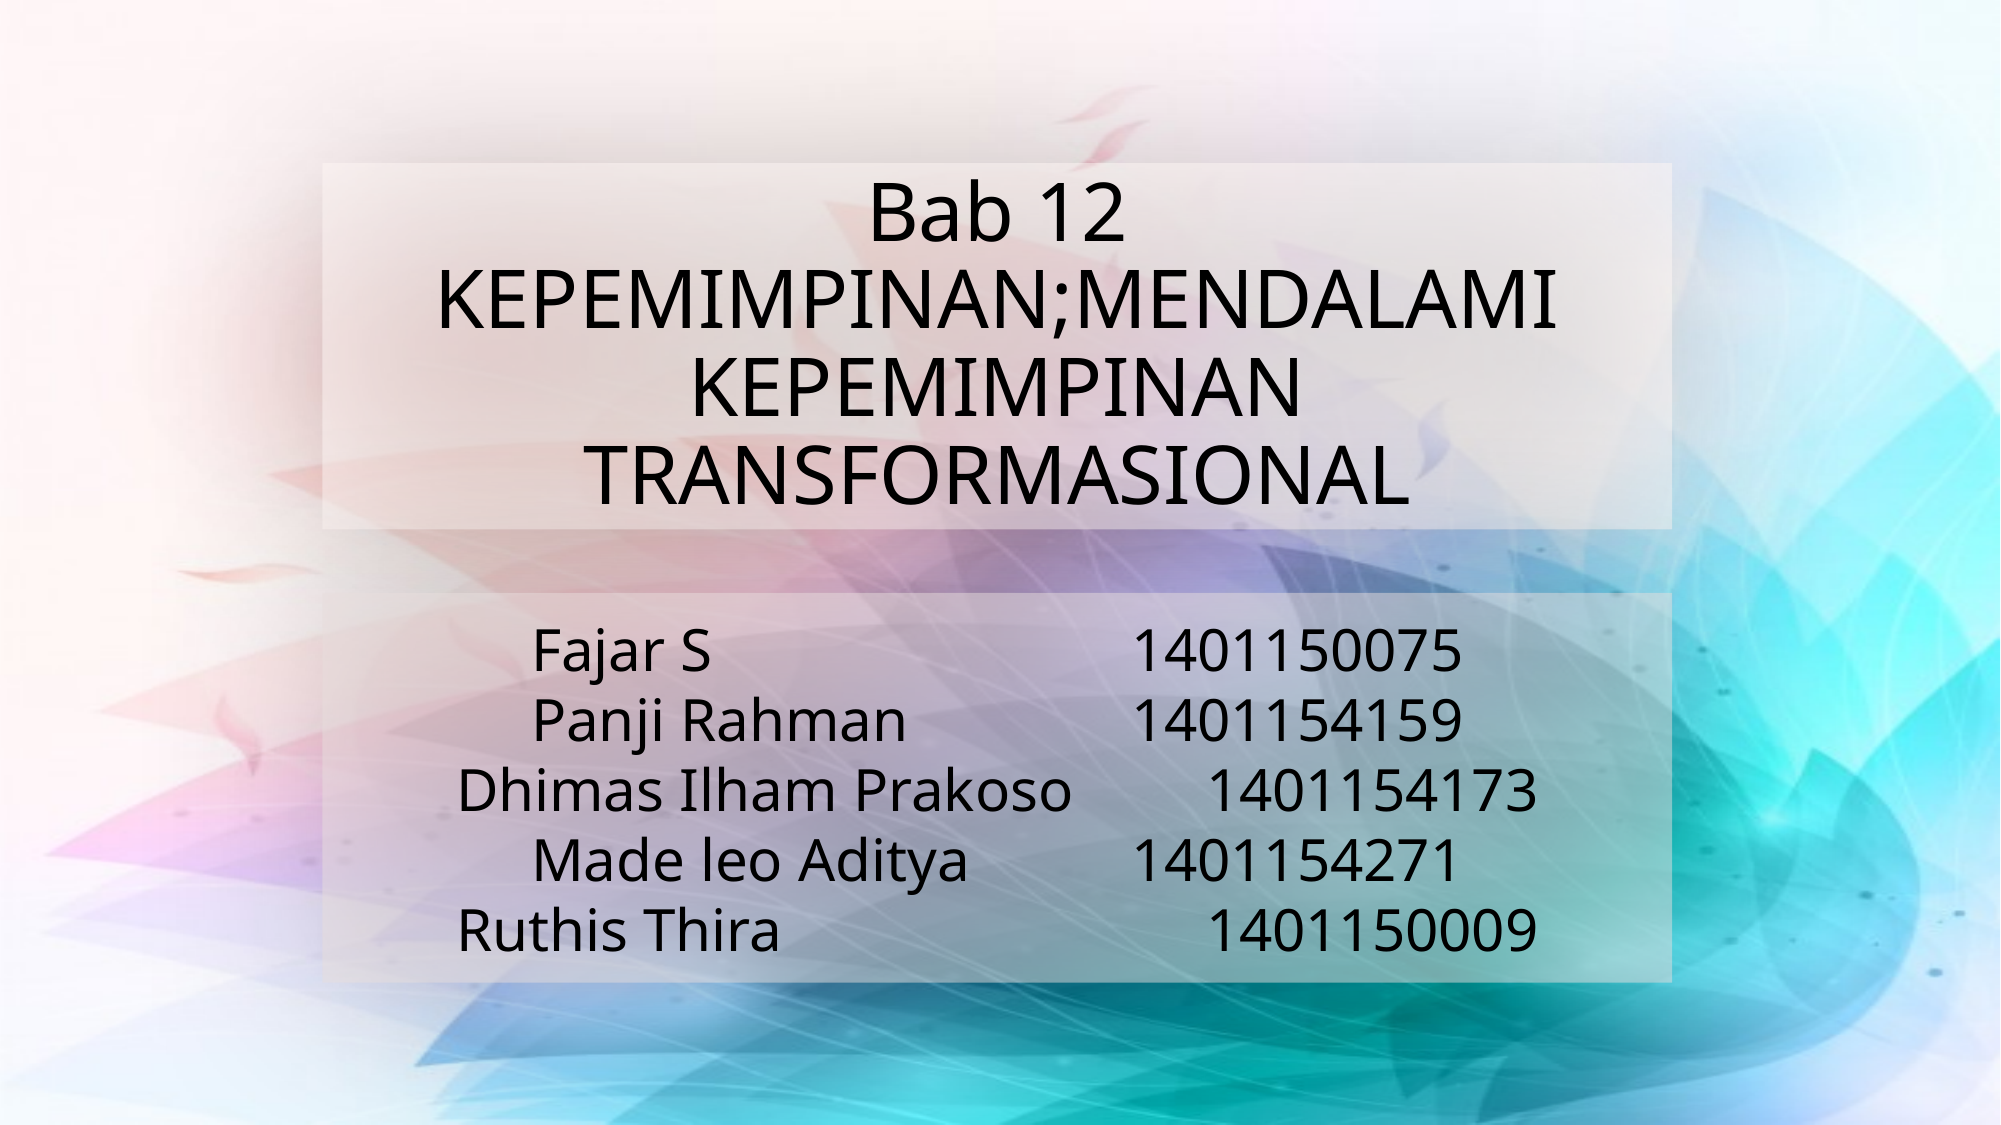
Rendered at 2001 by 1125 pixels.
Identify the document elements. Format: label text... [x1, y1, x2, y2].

text_box Fajar S 1401150075 Panji Rahman 1401154159 Dhimas Ilham Prakoso 1401154173 Made leo Aditya 1401154271 Ruthis Thira 1401150009 [322, 592, 1673, 983]
picture [0, 0, 2001, 1125]
text_box Bab 12 KEPEMIMPINAN;MENDALAMI KEPEMIMPINAN TRANSFORMASIONAL [322, 163, 1673, 487]
